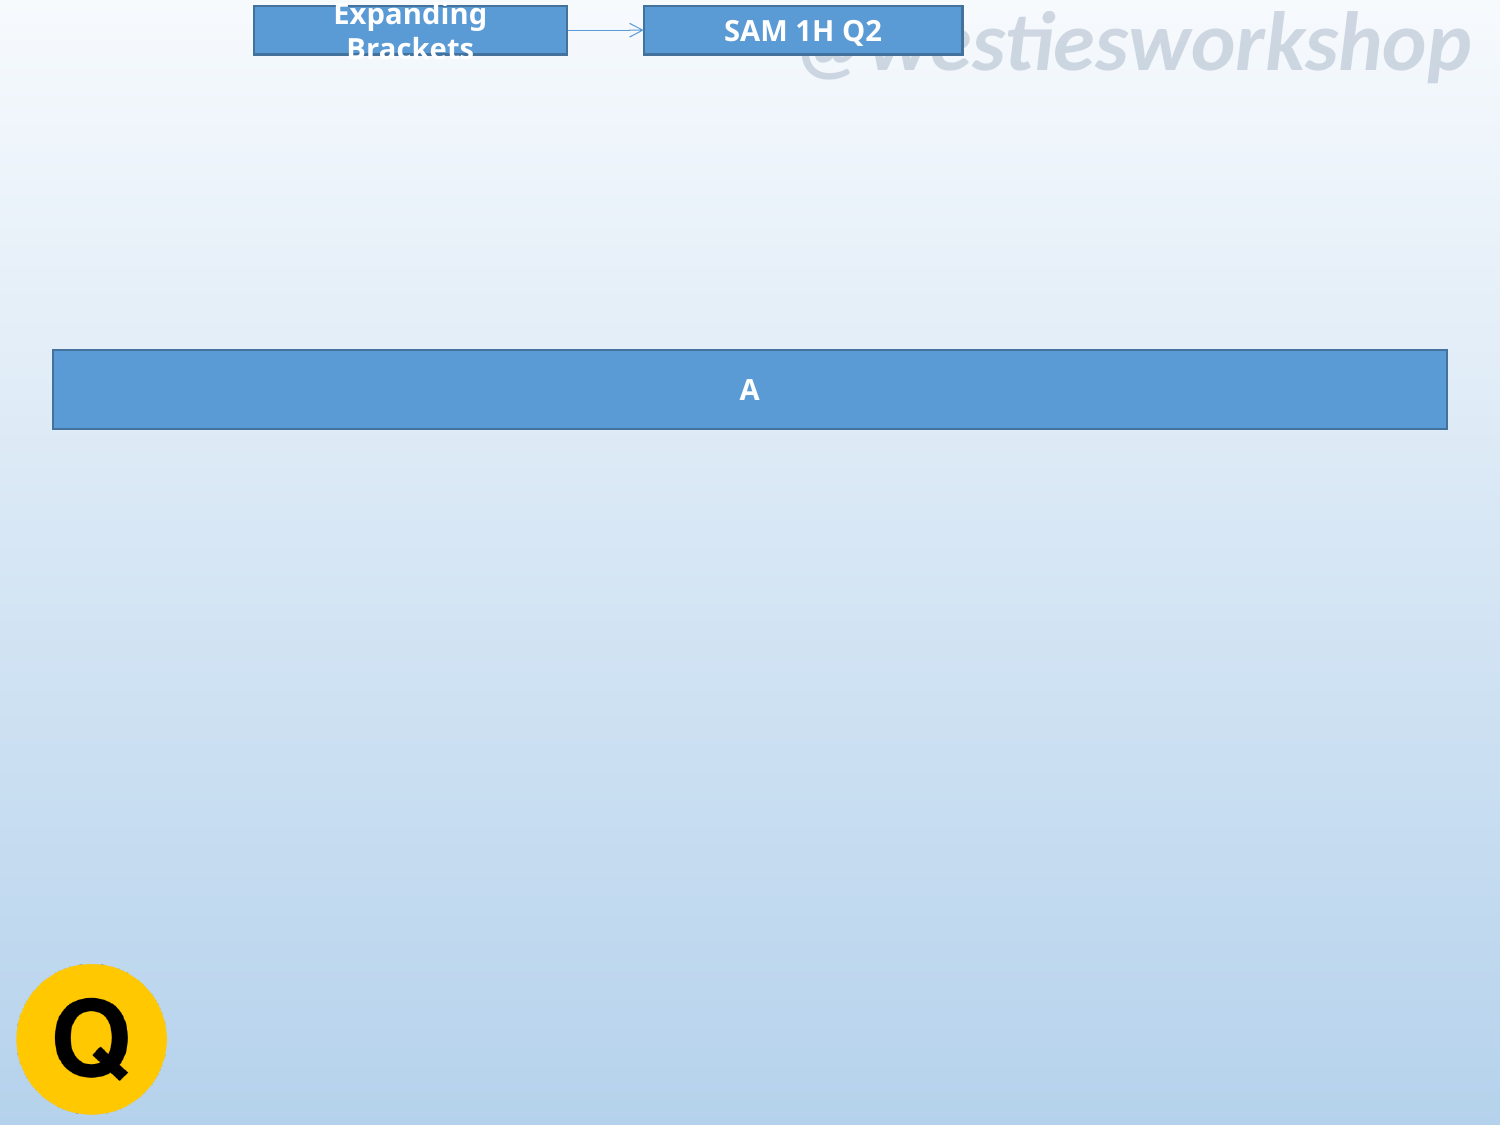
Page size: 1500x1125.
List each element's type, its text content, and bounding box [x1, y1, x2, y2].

text_box Expanding Brackets [253, 5, 568, 56]
text_box SAM 1H Q2 [643, 5, 964, 56]
picture [52, 349, 1448, 429]
picture [0, 940, 191, 1125]
